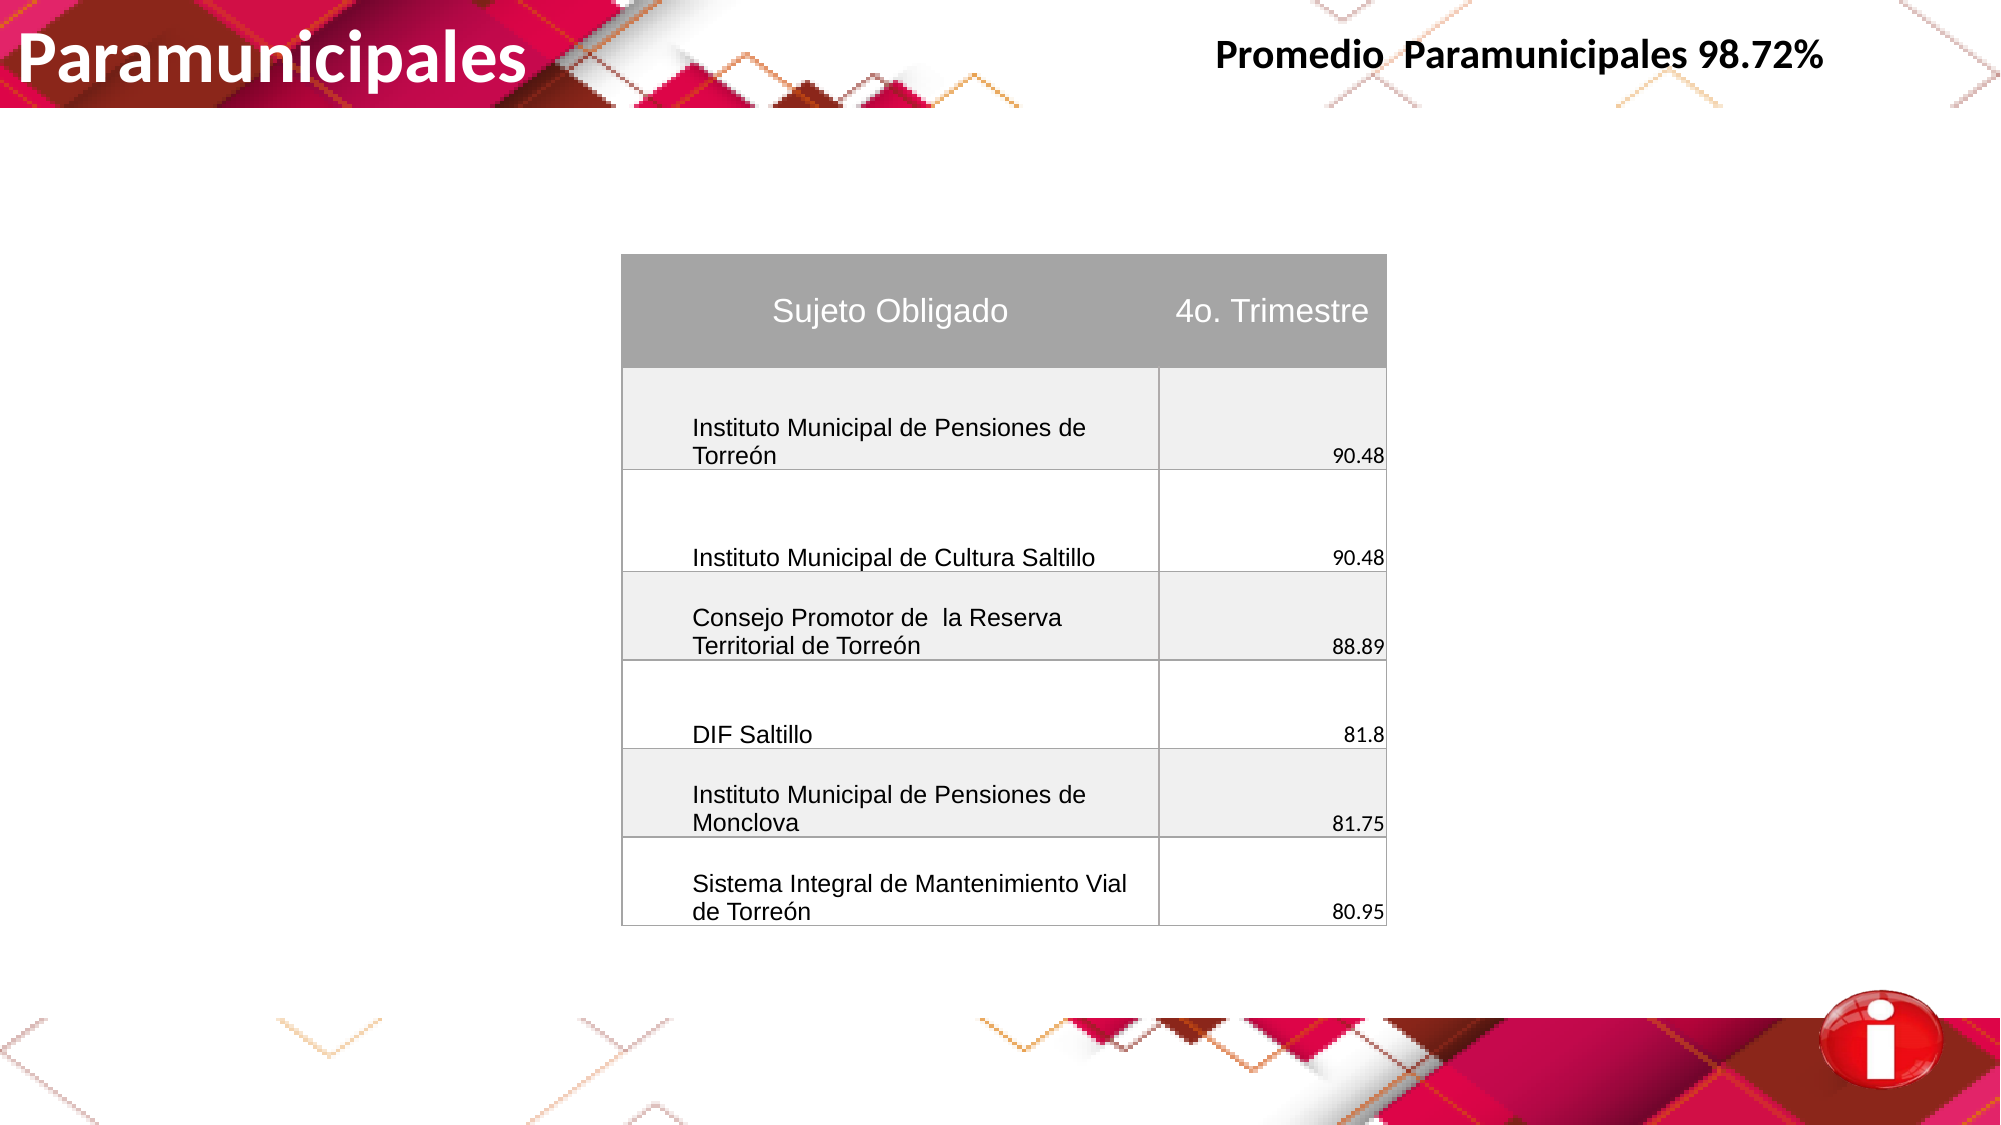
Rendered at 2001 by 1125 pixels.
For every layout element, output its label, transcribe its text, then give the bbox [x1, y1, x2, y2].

text_box Paramunicipales [2, 0, 561, 105]
table_header Sujeto Obligado [623, 256, 1159, 366]
table_cell Instituto Municipal de Cultura Saltillo [623, 470, 1158, 571]
table_cell DIF Saltillo [623, 661, 1158, 748]
table_cell Sistema Integral de Mantenimiento Vial de Torreón [623, 838, 1158, 925]
table_cell 90.48 [1160, 368, 1386, 469]
picture [0, 0, 2001, 108]
text_box Promedio Paramunicipales 98.72% [1200, 19, 2000, 134]
table_cell 80.95 [1160, 838, 1386, 925]
picture [0, 987, 2000, 1125]
table_cell 81.8 [1160, 661, 1386, 748]
table_cell Instituto Municipal de Pensiones de Monclova [623, 749, 1158, 836]
table_cell 81.75 [1160, 749, 1386, 836]
table_cell 88.89 [1160, 572, 1386, 659]
table_cell Consejo Promotor de la Reserva Territorial de Torreón [623, 572, 1158, 659]
table_cell Instituto Municipal de Pensiones de Torreón [623, 368, 1158, 469]
table_header 4o. Trimestre [1159, 256, 1386, 366]
table_cell 90.48 [1160, 470, 1386, 571]
